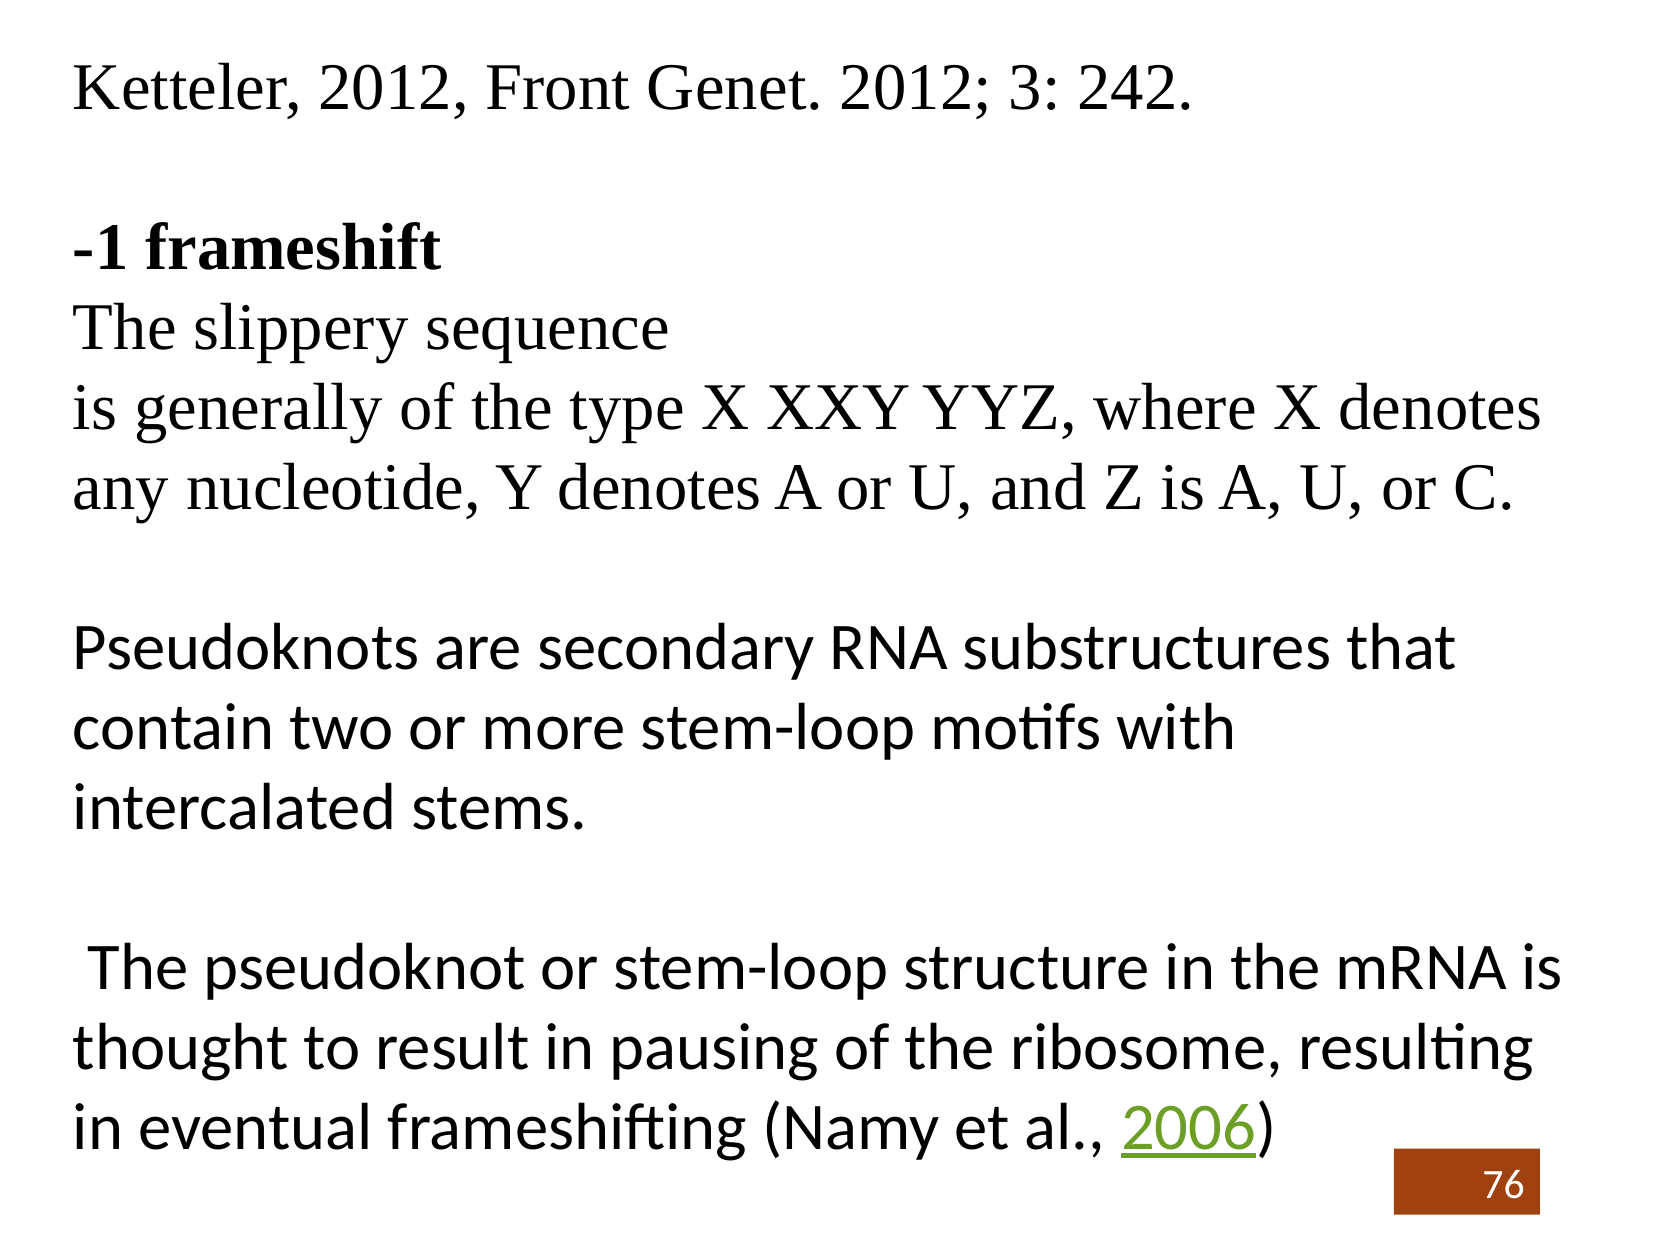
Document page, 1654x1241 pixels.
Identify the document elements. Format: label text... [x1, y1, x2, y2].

slide_number 76 [1393, 1170, 1540, 1215]
text_box Ketteler, 2012, Front Genet. 2012; 3: 242. -1 frameshift The slippery sequence is generally of the type X XXY YYZ, where X denotes any nucleotide, Y denotes A or U, and Z is A, U, or C. Pseudoknots are secondary RNA substructures that contain two or more stem-loop motifs with intercalated stems. The pseudoknot or stem-loop structure in the mRNA is thought to result in pausing of the ribosome, resulting in eventual frameshifting (Namy et al., 2006) [58, 35, 1590, 1170]
